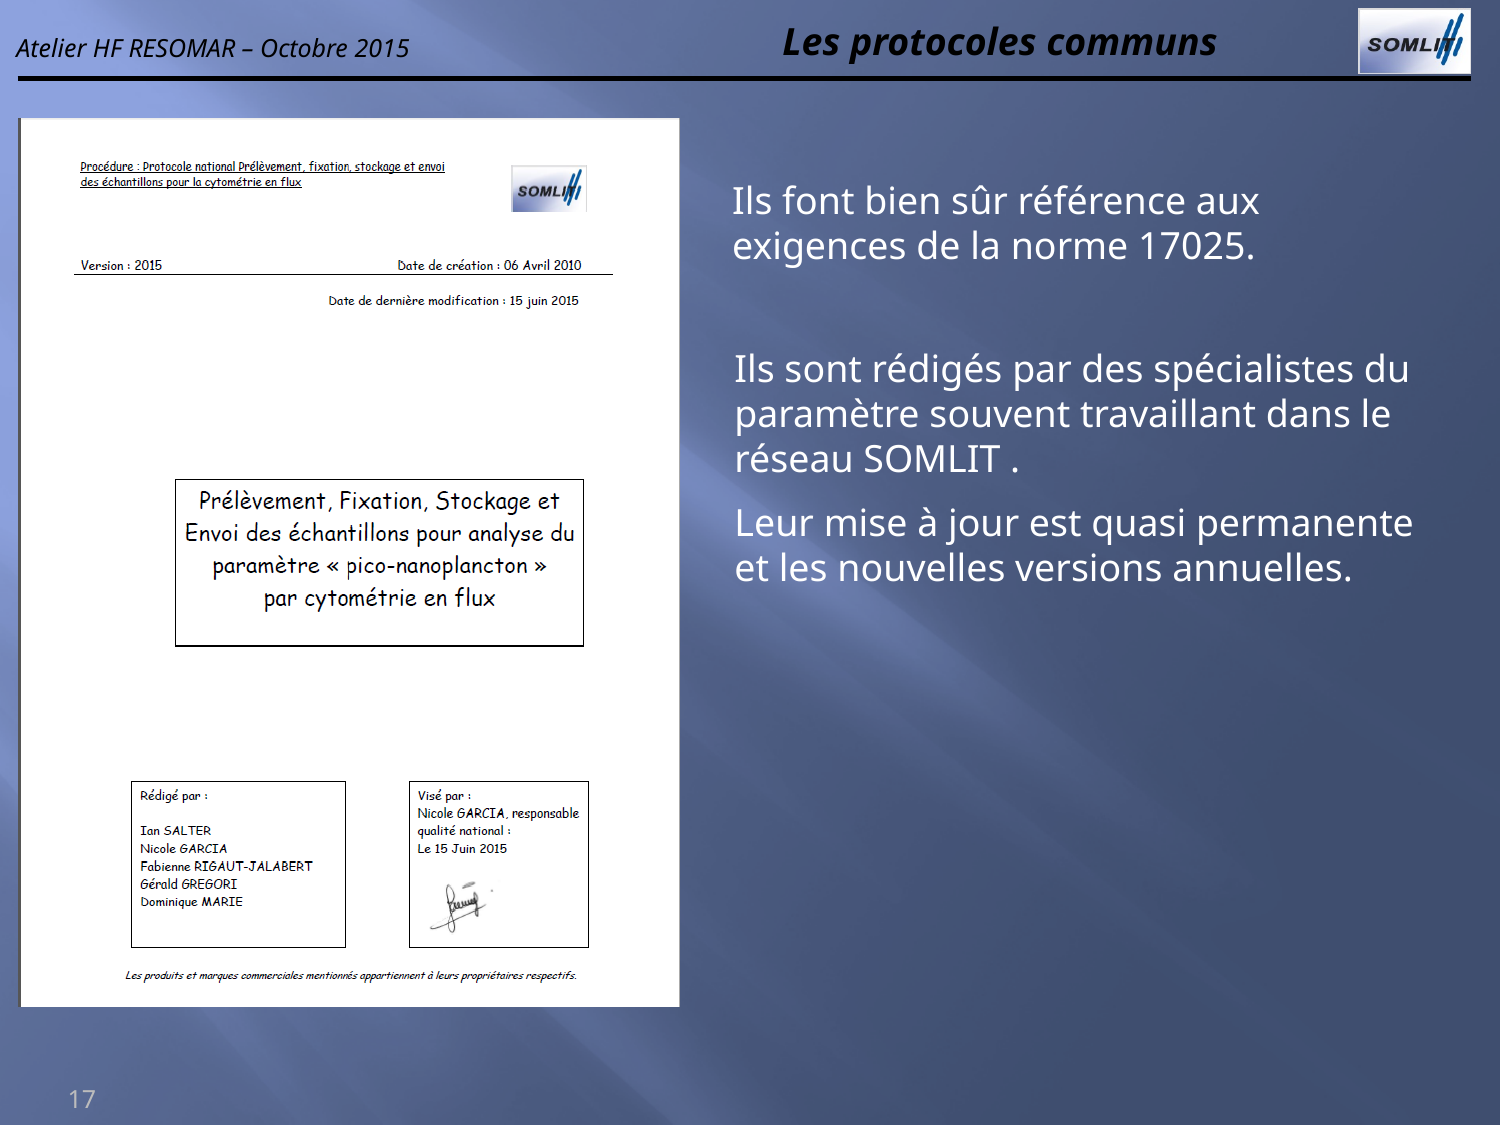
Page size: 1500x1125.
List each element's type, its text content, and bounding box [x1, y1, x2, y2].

picture [1357, 7, 1471, 74]
text_box Ils font bien sûr référence aux exigences de la norme 17025. [722, 169, 1438, 275]
slide_number 17 [0, 1064, 97, 1125]
text_box Les protocoles communs [714, 10, 1306, 71]
text_box Ils sont rédigés par des spécialistes du paramètre souvent travaillant dans le réseau SOMLIT . Leur mise à jour est quasi permanente et les nouvelles versions annuelles. [722, 338, 1441, 597]
picture [17, 118, 680, 1007]
text_box Atelier HF RESOMAR – Octobre 2015 [1, 24, 510, 70]
